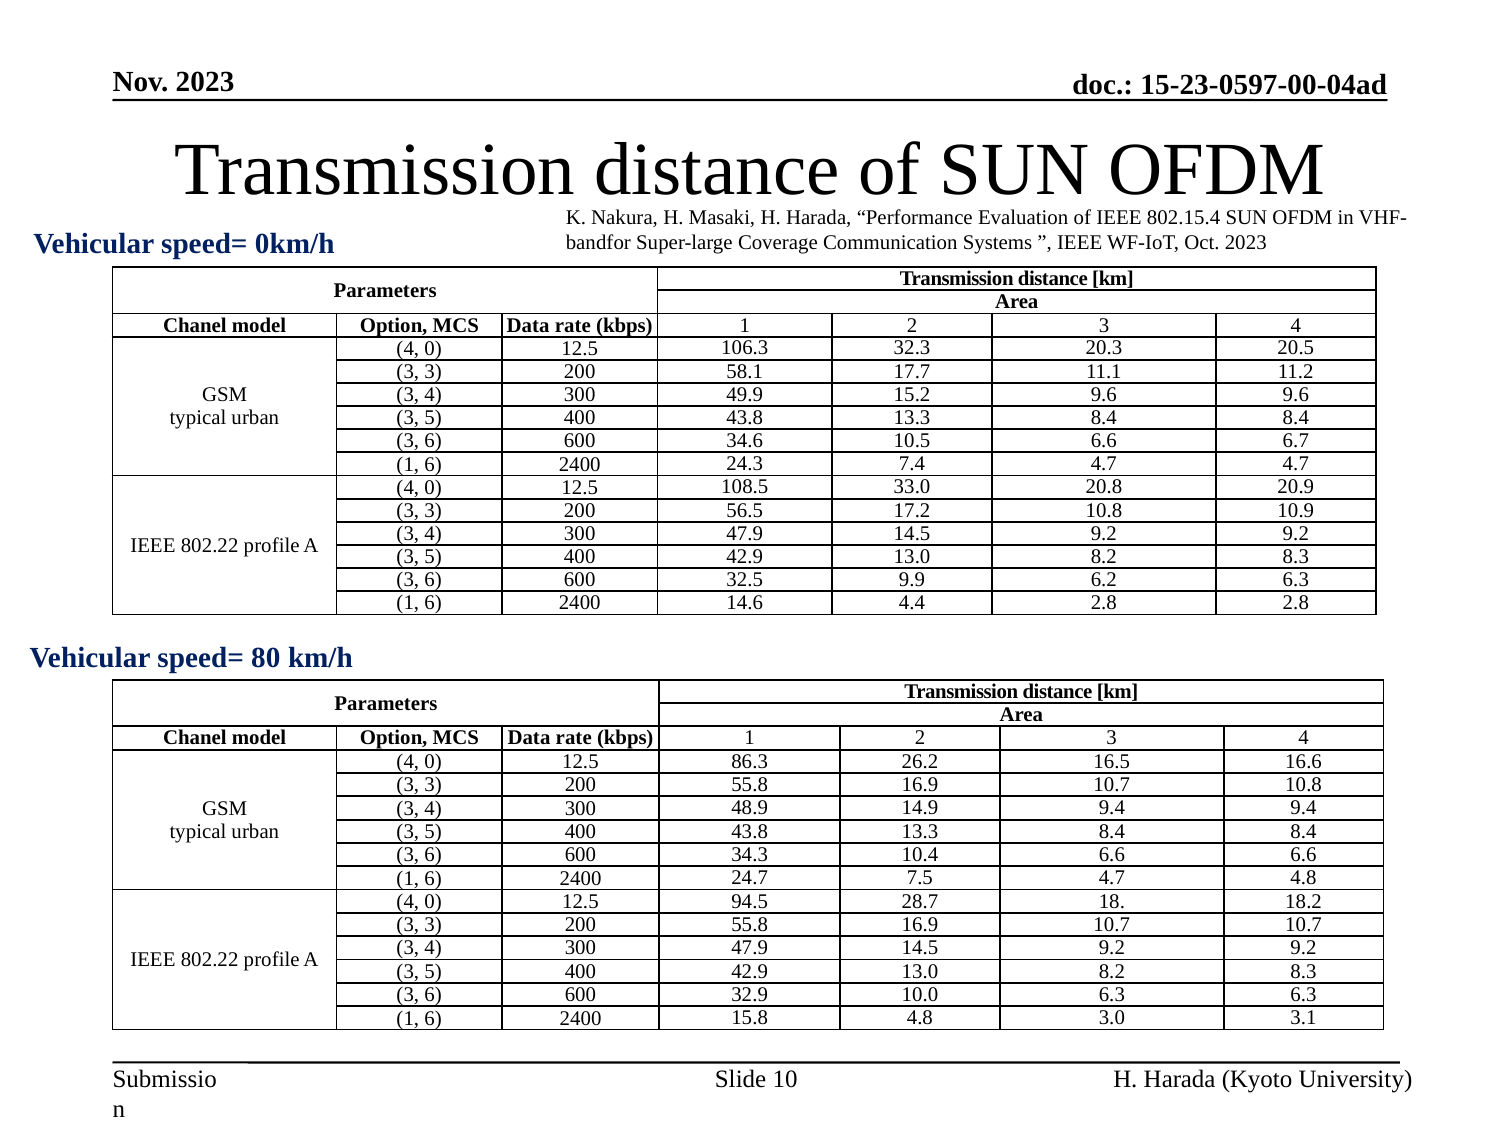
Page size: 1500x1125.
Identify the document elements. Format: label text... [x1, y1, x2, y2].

table_cell 26.2 [841, 751, 999, 772]
table_cell 200 [503, 500, 657, 521]
table_cell 58.1 [658, 361, 831, 382]
table_cell 16.5 [1001, 751, 1223, 772]
table_cell Area [660, 704, 1383, 725]
title Transmission distance of SUN OFDM [112, 76, 1388, 252]
table_cell 18.2 [1225, 890, 1383, 912]
table_cell 10.7 [1001, 774, 1223, 795]
table_cell 20.8 [993, 476, 1215, 498]
table_cell 24.7 [660, 867, 839, 889]
table_cell 9.9 [833, 569, 991, 590]
table_cell 47.9 [660, 937, 839, 959]
table_cell 18. [1001, 890, 1223, 912]
table_cell Option, MCS [337, 314, 501, 336]
table_cell 12.5 [503, 751, 658, 772]
table_cell Chanel model [113, 314, 336, 336]
table_cell 42.9 [658, 546, 831, 567]
table_cell (4, 0) [337, 338, 501, 359]
table_cell 48.9 [660, 797, 839, 819]
table_cell 2 [833, 314, 991, 336]
table_cell 11.1 [993, 361, 1215, 382]
table_cell 14.5 [833, 523, 991, 544]
table_cell 12.5 [503, 890, 658, 912]
table_cell 3.1 [1225, 1007, 1383, 1029]
table_cell 8.4 [1217, 407, 1375, 428]
table_cell 108.5 [658, 476, 831, 498]
table_cell (4, 0) [337, 476, 501, 498]
table_cell 8.3 [1217, 546, 1375, 567]
table_cell GSM typical urban [113, 338, 336, 475]
table_cell 4.7 [1001, 867, 1223, 889]
table_cell Option, MCS [337, 727, 501, 749]
table_cell 10.9 [1217, 500, 1375, 521]
table_cell 17.7 [833, 361, 991, 382]
text_box Vehicular speed= 0km/h [18, 216, 351, 267]
table_cell IEEE 802.22 profile A [113, 890, 336, 1029]
table_cell (3, 3) [337, 914, 501, 935]
table_cell 4.8 [841, 1007, 999, 1029]
table_cell 13.3 [833, 407, 991, 428]
table_cell 20.9 [1217, 476, 1375, 498]
table_cell 600 [503, 430, 657, 451]
table_cell 8.4 [1001, 821, 1223, 842]
table_cell (3, 4) [337, 523, 501, 544]
table_cell 2400 [503, 592, 657, 614]
table_cell 14.5 [841, 937, 999, 959]
table_cell IEEE 802.22 profile A [113, 476, 336, 614]
table_cell (3, 4) [337, 384, 501, 405]
table_cell 8.2 [993, 546, 1215, 567]
table_cell 14.6 [658, 592, 831, 614]
table_cell 106.3 [658, 338, 831, 359]
table_cell (3, 6) [337, 984, 501, 1005]
slide_number Slide 10 [712, 1062, 800, 1093]
table_cell (3, 5) [337, 960, 501, 982]
table_cell 10.8 [1225, 774, 1383, 795]
table_cell 3 [993, 314, 1215, 336]
table_cell (3, 3) [337, 361, 501, 382]
table_cell Data rate (kbps) [503, 727, 658, 749]
table_cell 300 [503, 937, 658, 959]
table_cell 6.3 [1217, 569, 1375, 590]
table_cell (1, 6) [337, 453, 501, 475]
table_cell 42.9 [660, 960, 839, 982]
table_cell 13.3 [841, 821, 999, 842]
table_cell 4 [1217, 314, 1375, 336]
table_cell 9.2 [1001, 937, 1223, 959]
table_cell 8.4 [1225, 821, 1383, 842]
table_cell (3, 4) [337, 797, 501, 819]
table_cell 2.8 [993, 592, 1215, 614]
table_cell 600 [503, 844, 658, 865]
table_cell GSM typical urban [113, 751, 336, 889]
table_cell 10.7 [1001, 914, 1223, 935]
text_box K. Nakura, H. Masaki, H. Harada, “Performance Evaluation of IEEE 802.15.4 SUN OFDM in VHF-bandfor Super-large Coverage Communication Systems ”, IEEE WF-IoT, Oct. 2023 [551, 196, 1483, 262]
table_cell 9.4 [1225, 797, 1383, 819]
table_cell 16.9 [841, 914, 999, 935]
table_cell 13.0 [841, 960, 999, 982]
table_cell (1, 6) [337, 592, 501, 614]
table_cell 13.0 [833, 546, 991, 567]
table_cell 4.4 [833, 592, 991, 614]
table_cell 400 [503, 546, 657, 567]
table_cell 2400 [503, 453, 657, 475]
table_cell 2 [841, 727, 999, 749]
table_cell 200 [503, 361, 657, 382]
table_cell 11.2 [1217, 361, 1375, 382]
table_cell 10.5 [833, 430, 991, 451]
table_cell Chanel model [113, 727, 336, 749]
table_cell 8.4 [993, 407, 1215, 428]
table_cell 55.8 [660, 914, 839, 935]
table_cell (3, 5) [337, 407, 501, 428]
table_cell 6.6 [1225, 844, 1383, 865]
table_cell 8.2 [1001, 960, 1223, 982]
table_cell 16.9 [841, 774, 999, 795]
table_cell 2400 [503, 1007, 658, 1029]
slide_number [112, 62, 375, 98]
table_cell 55.8 [660, 774, 839, 795]
table_cell (3, 6) [337, 569, 501, 590]
table_header Parameters [113, 681, 658, 725]
table_cell 16.6 [1225, 751, 1383, 772]
table_cell 28.7 [841, 890, 999, 912]
table_cell 9.4 [1001, 797, 1223, 819]
table_cell (3, 6) [337, 844, 501, 865]
table_cell (1, 6) [337, 1007, 501, 1029]
table_cell 33.0 [833, 476, 991, 498]
table_cell 200 [503, 774, 658, 795]
table_cell 10.0 [841, 984, 999, 1005]
table_header Transmission distance [km] [658, 268, 1375, 289]
table_cell 43.8 [658, 407, 831, 428]
table_cell 20.3 [993, 338, 1215, 359]
footer H. Harada (Kyoto University) [900, 1062, 1413, 1093]
table_cell (3, 5) [337, 546, 501, 567]
table_cell 300 [503, 384, 657, 405]
table_cell 7.4 [833, 453, 991, 475]
table_cell Data rate (kbps) [503, 314, 657, 336]
table_cell 300 [503, 523, 657, 544]
table_cell 43.8 [660, 821, 839, 842]
table_cell (3, 3) [337, 774, 501, 795]
table_cell 9.6 [1217, 384, 1375, 405]
table_cell 15.8 [660, 1007, 839, 1029]
table_cell 600 [503, 569, 657, 590]
table_cell (3, 4) [337, 937, 501, 959]
table_cell 12.5 [503, 476, 657, 498]
table_cell 10.4 [841, 844, 999, 865]
table_cell 47.9 [658, 523, 831, 544]
table_cell 400 [503, 960, 658, 982]
table_cell 6.6 [993, 430, 1215, 451]
table_cell (3, 5) [337, 821, 501, 842]
table_cell 4.8 [1225, 867, 1383, 889]
table_cell 6.7 [1217, 430, 1375, 451]
table_cell (3, 3) [337, 500, 501, 521]
table_cell 56.5 [658, 500, 831, 521]
table_cell 32.9 [660, 984, 839, 1005]
table_cell 10.8 [993, 500, 1215, 521]
table_cell 86.3 [660, 751, 839, 772]
text_box Vehicular speed= 80 km/h [14, 630, 369, 681]
table_cell 12.5 [503, 338, 657, 359]
table_cell 4.7 [993, 453, 1215, 475]
table_cell 6.3 [1225, 984, 1383, 1005]
table_cell 9.2 [1225, 937, 1383, 959]
table_cell 9.2 [993, 523, 1215, 544]
table_cell 2400 [503, 867, 658, 889]
table_cell 32.5 [658, 569, 831, 590]
table_cell 300 [503, 797, 658, 819]
table_cell 17.2 [833, 500, 991, 521]
table_cell 6.2 [993, 569, 1215, 590]
table_header Parameters [113, 268, 657, 313]
table_cell 200 [503, 914, 658, 935]
table_cell (4, 0) [337, 890, 501, 912]
table_cell Area [658, 291, 1375, 313]
table_cell (4, 0) [337, 751, 501, 772]
table_cell 3 [1001, 727, 1223, 749]
table_cell 1 [660, 727, 839, 749]
table_cell 49.9 [658, 384, 831, 405]
table_cell (1, 6) [337, 867, 501, 889]
table_cell 14.9 [841, 797, 999, 819]
table_cell 1 [658, 314, 831, 336]
table_cell 8.3 [1225, 960, 1383, 982]
table_cell 400 [503, 407, 657, 428]
table_cell 9.2 [1217, 523, 1375, 544]
table_cell 4.7 [1217, 453, 1375, 475]
table_cell 6.3 [1001, 984, 1223, 1005]
table_cell 4 [1225, 727, 1383, 749]
table_cell 10.7 [1225, 914, 1383, 935]
table_cell 20.5 [1217, 338, 1375, 359]
table_cell 7.5 [841, 867, 999, 889]
table_cell 9.6 [993, 384, 1215, 405]
table_header Transmission distance [km] [660, 681, 1383, 702]
table_cell 2.8 [1217, 592, 1375, 614]
table_cell 15.2 [833, 384, 991, 405]
table_cell 24.3 [658, 453, 831, 475]
table_cell 94.5 [660, 890, 839, 912]
table_cell 34.6 [658, 430, 831, 451]
table_cell 6.6 [1001, 844, 1223, 865]
table_cell 34.3 [660, 844, 839, 865]
table_cell 3.0 [1001, 1007, 1223, 1029]
table_cell 32.3 [833, 338, 991, 359]
table_cell 400 [503, 821, 658, 842]
table_cell (3, 6) [337, 430, 501, 451]
table_cell 600 [503, 984, 658, 1005]
